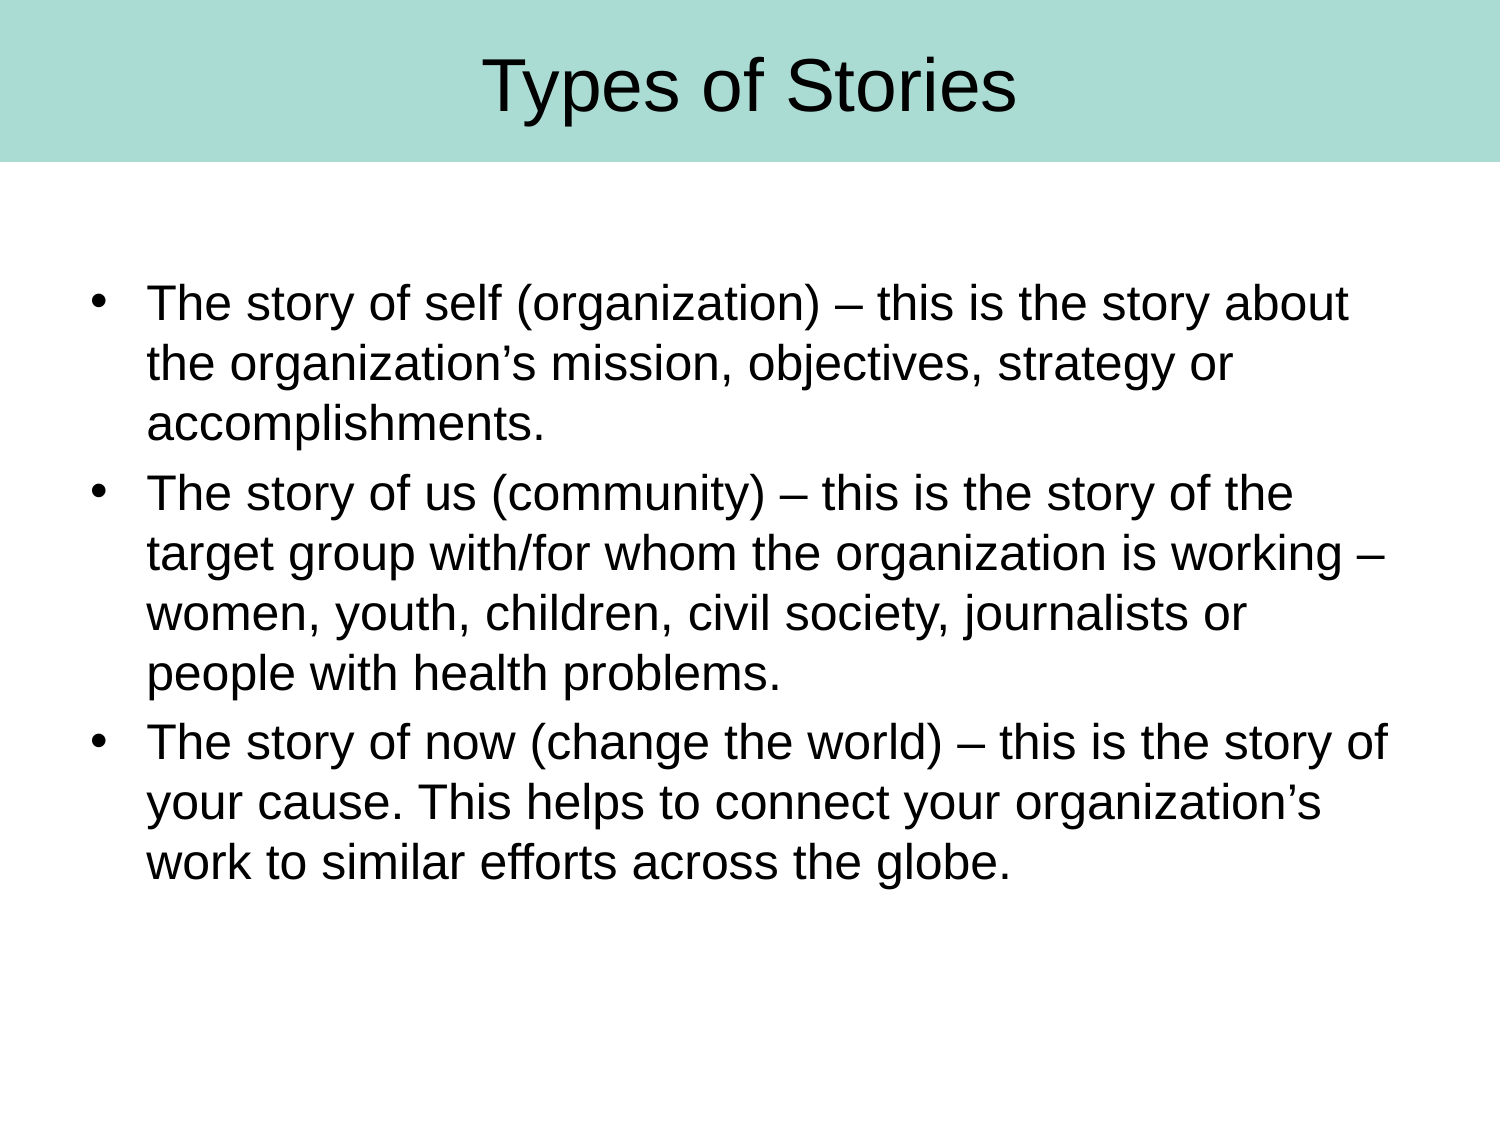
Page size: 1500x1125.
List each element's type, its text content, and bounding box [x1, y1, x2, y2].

title Types of Stories [0, 0, 1500, 162]
list The story of self (organization) – this is the story about the organization’s mission, objectives, strategy or accomplishments. The story of us (community) – this is the story of the target group with/for whom the organization is working – women, youth, children, civil society, journalists or people with health problems. The story of now (change the world) – this is the story of your cause. This helps to connect your organization’s work to similar efforts across the globe. [75, 262, 1425, 1005]
